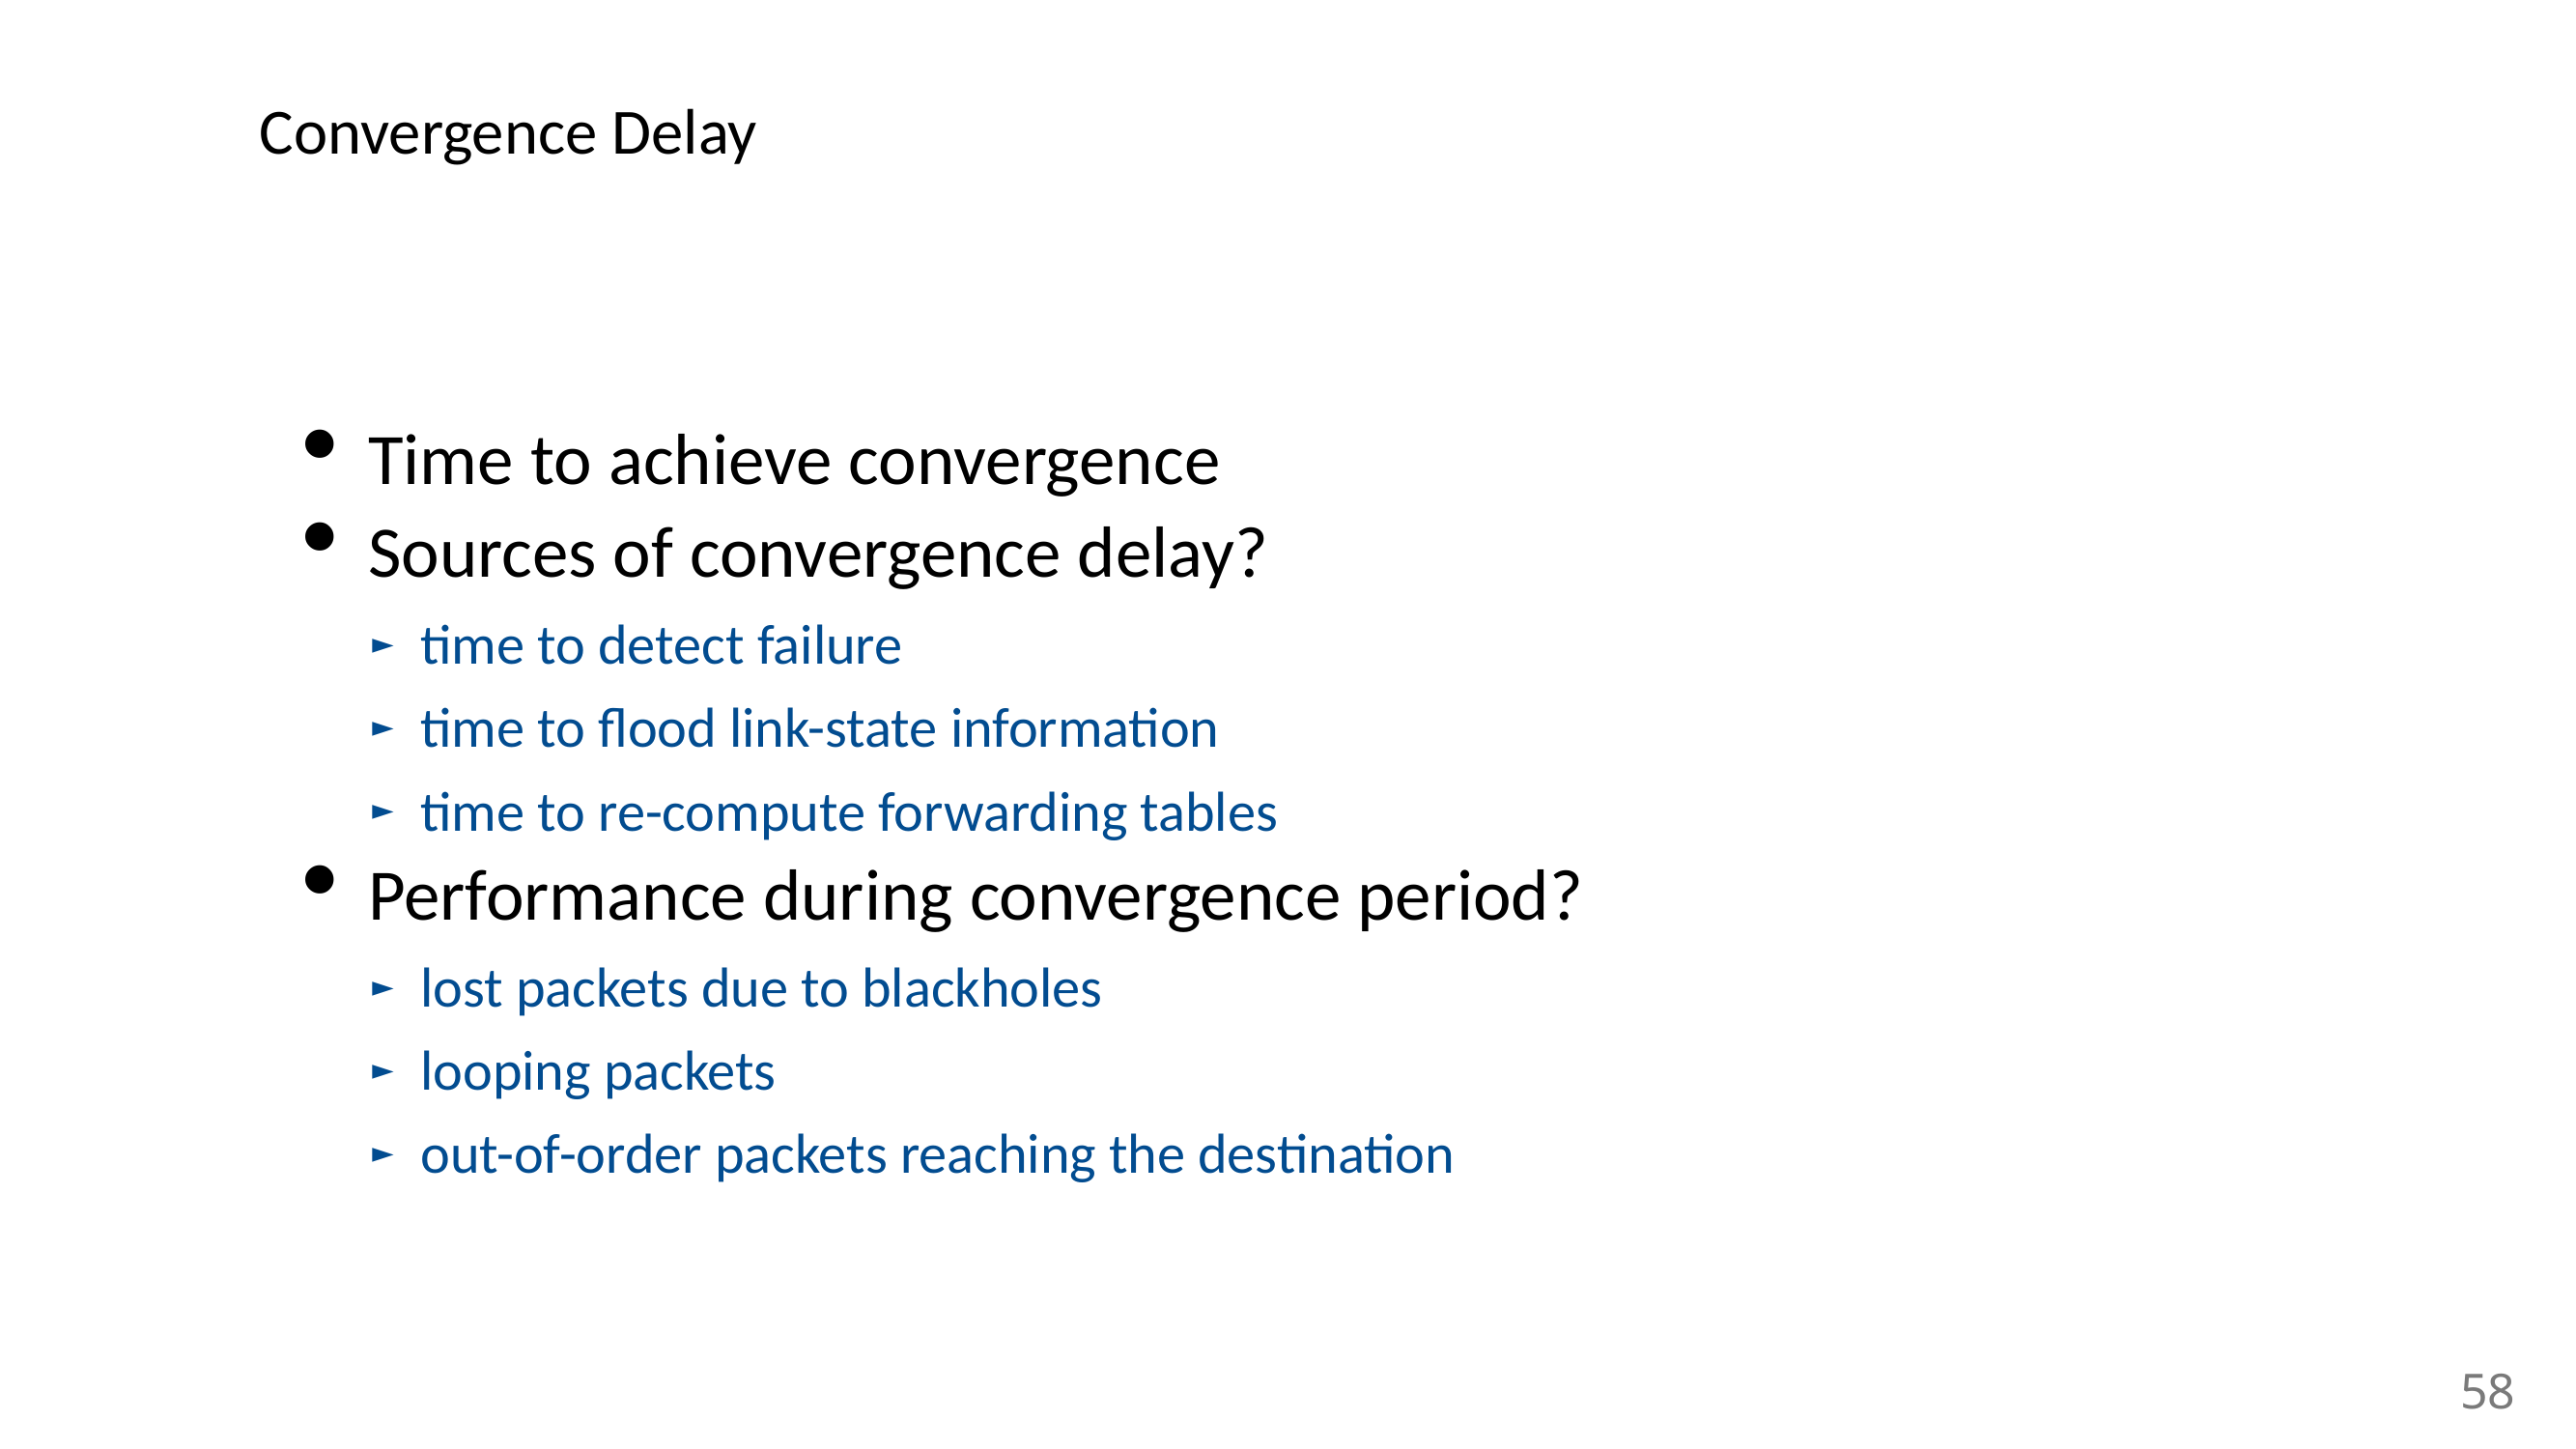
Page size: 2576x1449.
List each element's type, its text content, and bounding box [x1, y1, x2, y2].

title Convergence Delay [250, 0, 2325, 259]
list Time to achieve convergence Sources of convergence delay? time to detect failure time to flood link-state information time to re-compute forwarding tables Performance during convergence period? lost packets due to blackholes looping packets out-of-order packets reaching the destination [250, 347, 2325, 1261]
slide_number 58 [2453, 1359, 2522, 1434]
